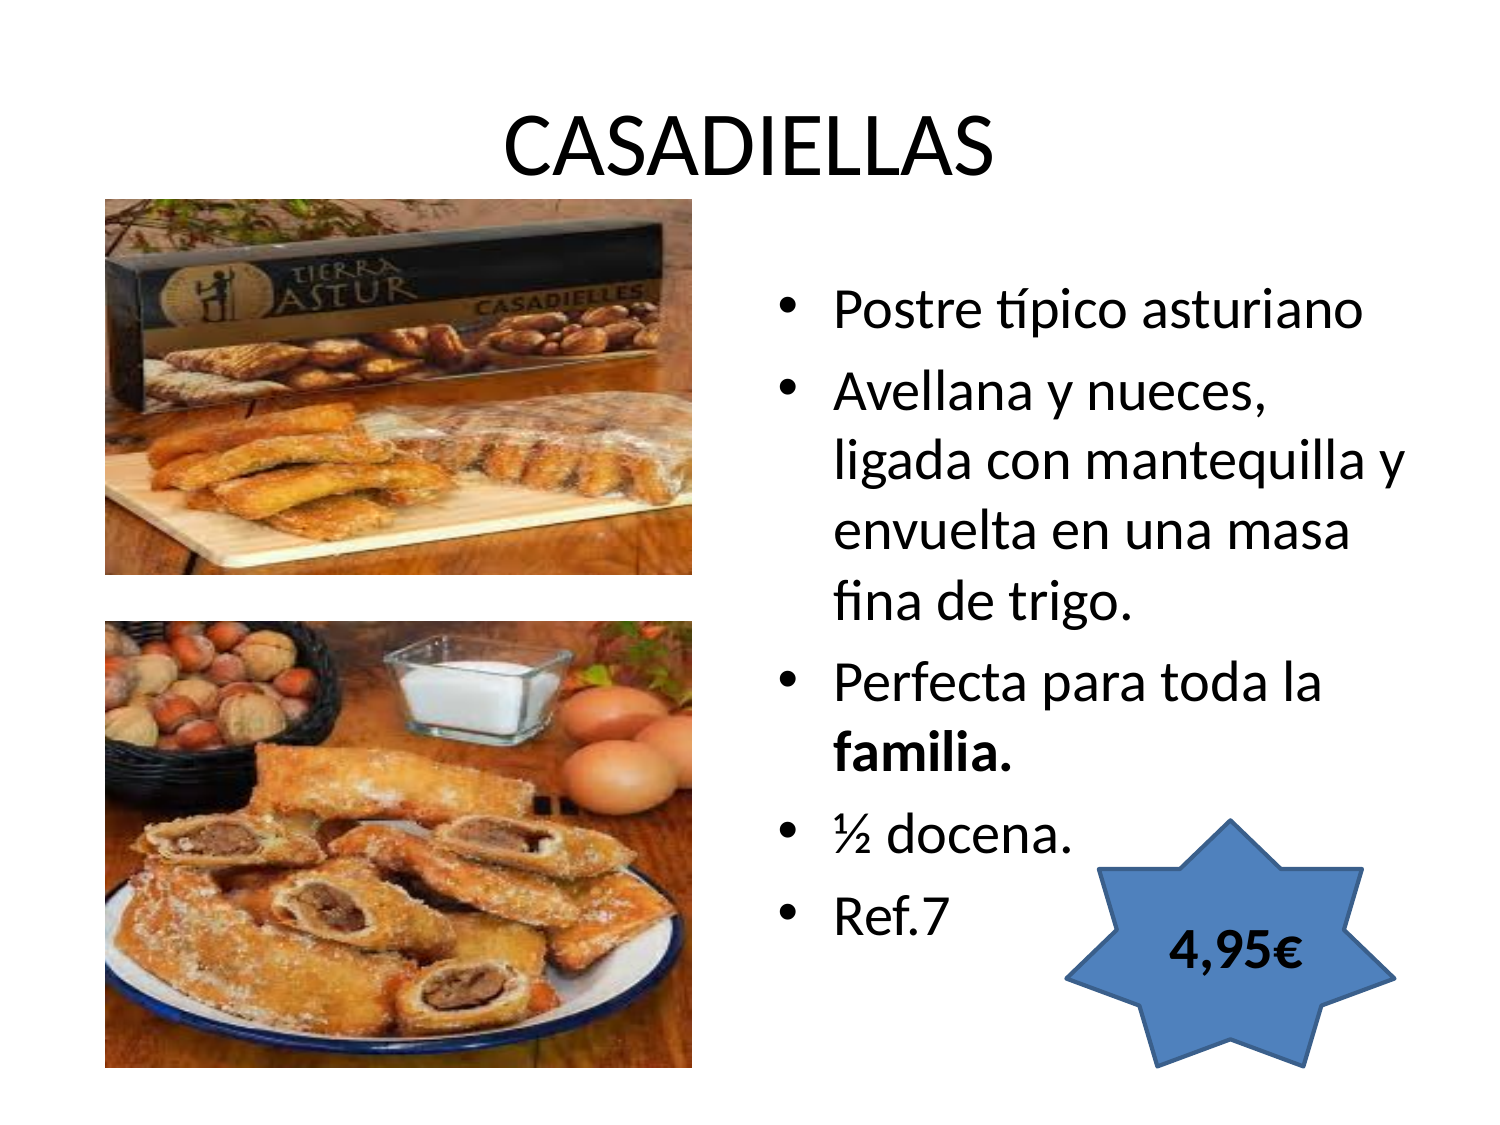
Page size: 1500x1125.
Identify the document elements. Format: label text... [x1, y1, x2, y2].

text_box [1064, 818, 1397, 1069]
text_box 4,95€ [1124, 902, 1348, 988]
list Postre típico asturiano Avellana y nueces, ligada con mantequilla y envuelta en una masa fina de trigo. Perfecta para toda la familia. ½ docena. Ref.7 [762, 262, 1425, 1005]
title CASADIELLAS [75, 45, 1425, 233]
picture [105, 198, 692, 575]
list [105, 620, 692, 1068]
